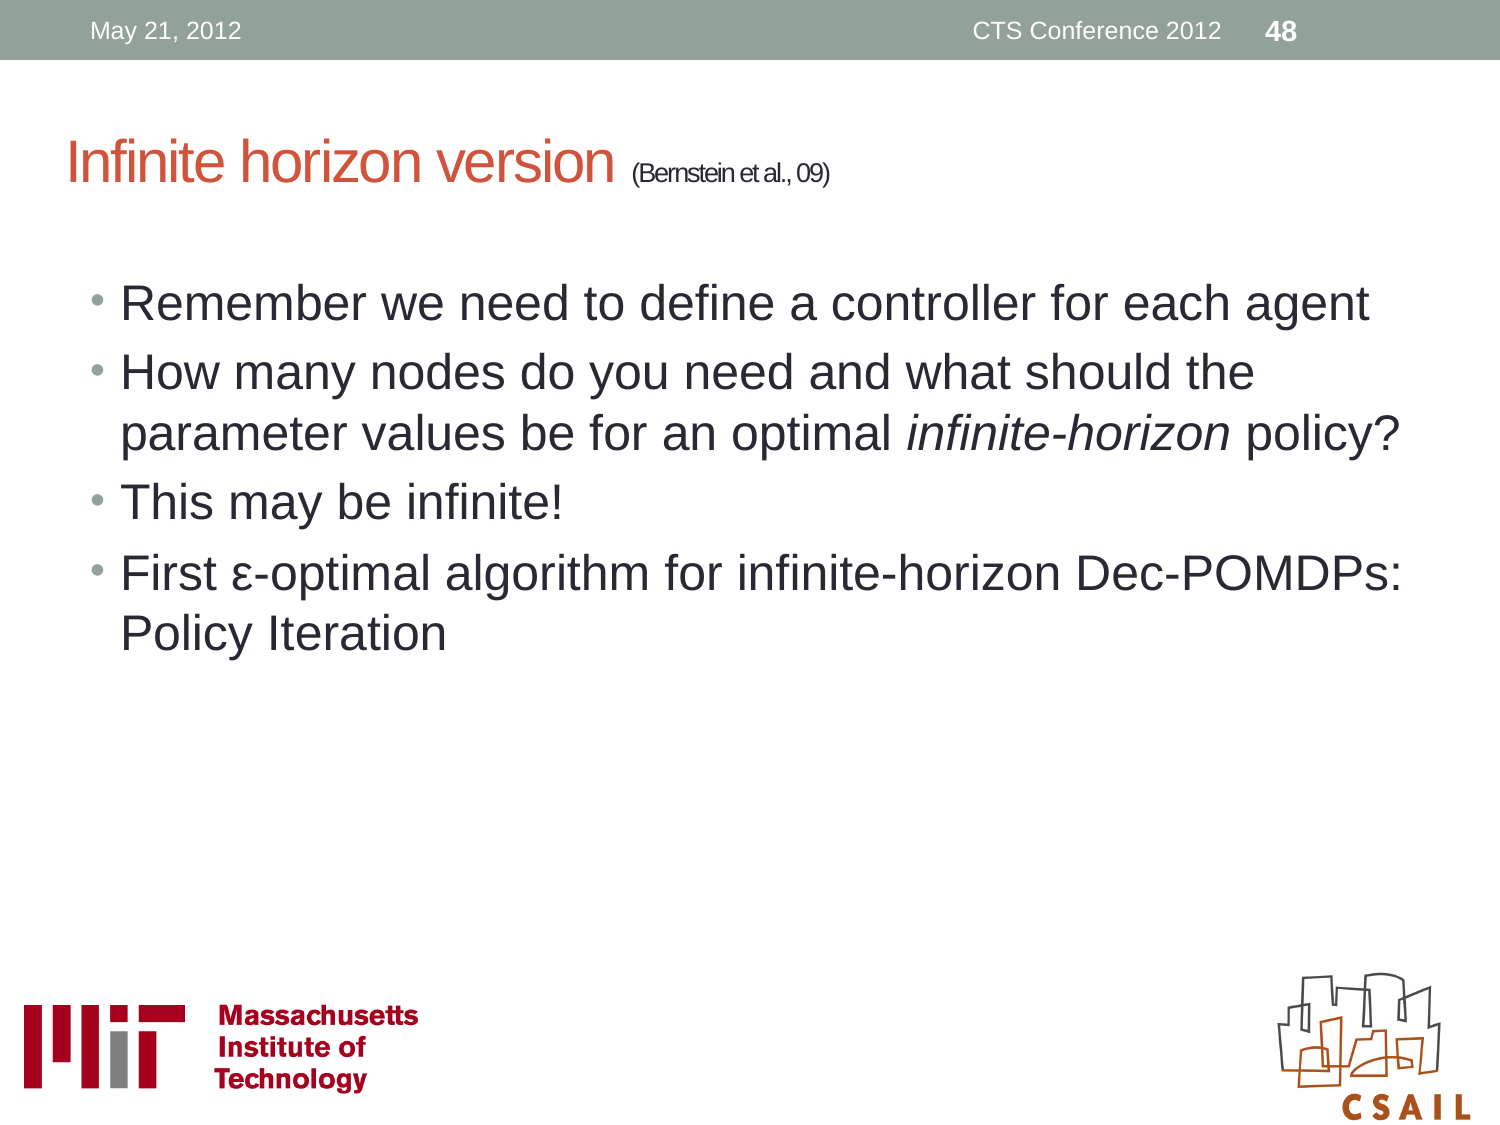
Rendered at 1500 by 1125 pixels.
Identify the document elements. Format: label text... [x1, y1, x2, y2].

title Infinite horizon version (Bernstein et al., 09) [50, 115, 1500, 203]
slide_number 48 [1250, 3, 1425, 57]
footer CTS Conference 2012 [562, 3, 1238, 57]
list Remember we need to define a controller for each agent How many nodes do you need and what should the parameter values be for an optimal infinite-horizon policy? This may be infinite! First ε-optimal algorithm for infinite-horizon Dec-POMDPs: Policy Iteration [75, 262, 1425, 1063]
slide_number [75, 3, 550, 57]
picture [1253, 954, 1500, 1125]
picture [0, 983, 441, 1119]
